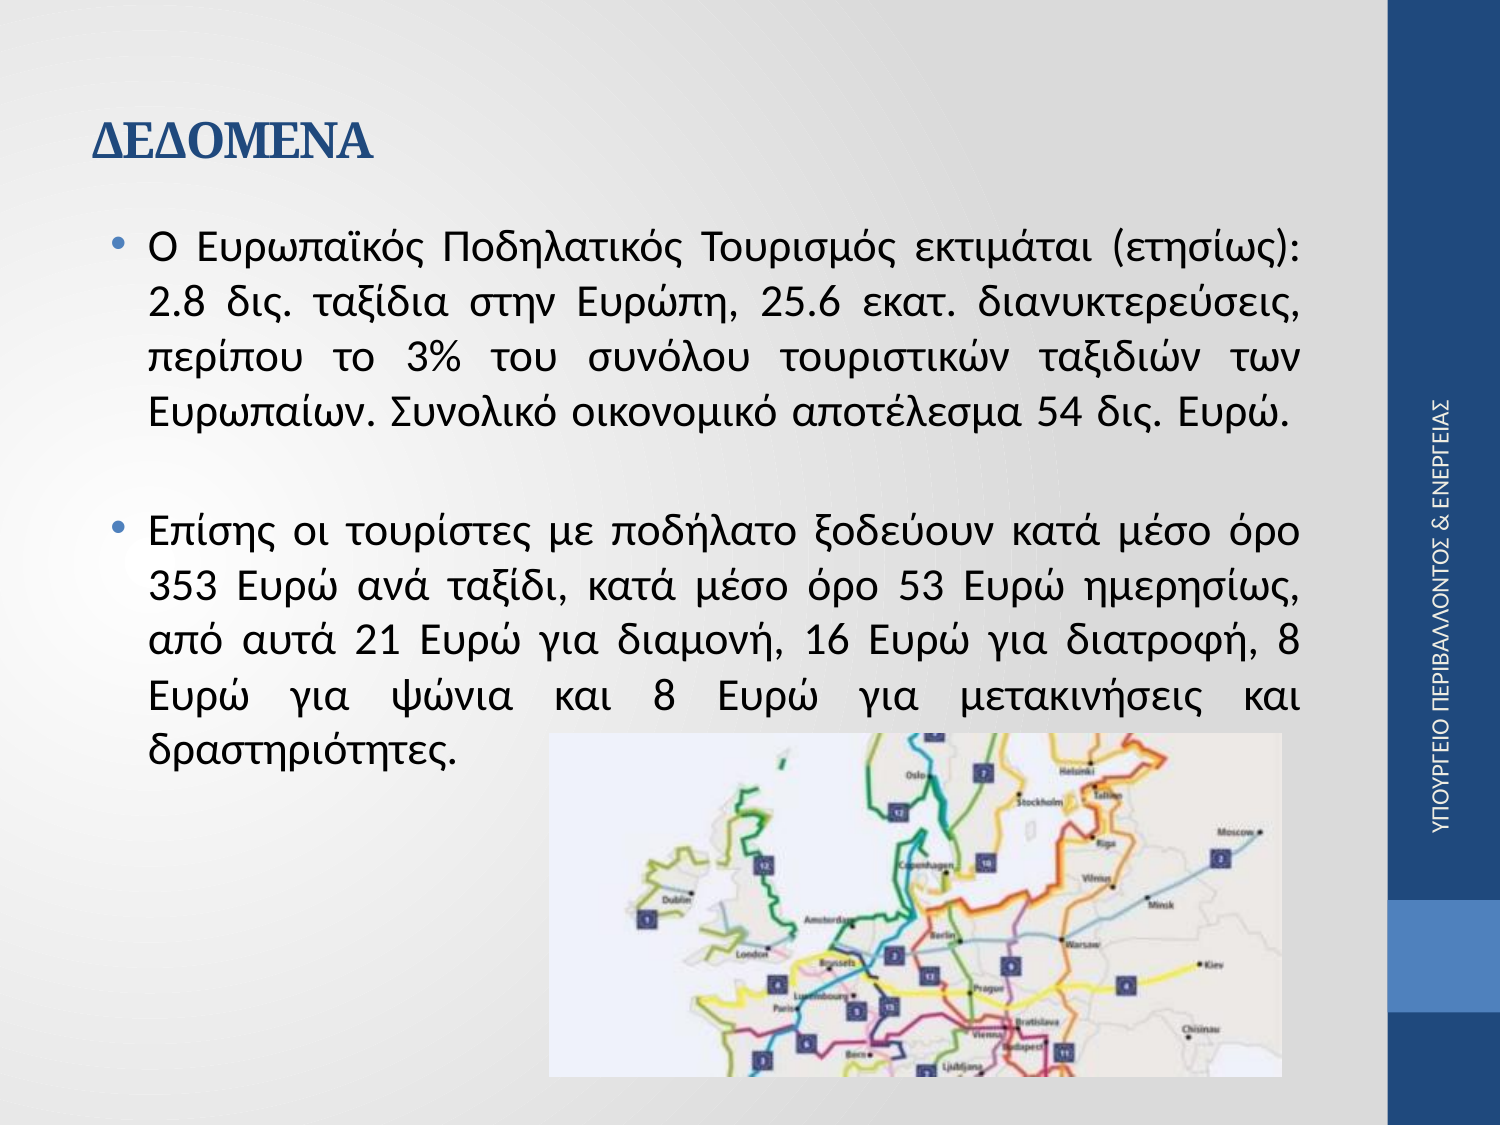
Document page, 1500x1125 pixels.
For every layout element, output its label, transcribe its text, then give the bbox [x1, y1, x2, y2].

footer ΥΠΟΥΡΓΕΙΟ ΠΕΡΙΒΑΛΛΟΝΤΟΣ & ΕΝΕΡΓΕΙΑΣ [1408, 385, 1469, 889]
list Ο Ευρωπαϊκός Ποδηλατικός Τουρισμός εκτιμάται (ετησίως): 2.8 δις. ταξίδια στην Ευρώπη, 25.6 εκατ. διανυκτερεύσεις, περίπου το 3% του συνόλου τουριστικών ταξιδιών των Ευρωπαίων. Συνολικό οικονομικό αποτέλεσμα 54 δις. Ευρώ. Επίσης οι τουρίστες με ποδήλατο ξοδεύουν κατά μέσο όρο 353 Ευρώ ανά ταξίδι, κατά μέσο όρο 53 Ευρώ ημερησίως, από αυτά 21 Ευρώ για διαμονή, 16 Ευρώ για διατροφή, 8 Ευρώ για ψώνια και 8 Ευρώ για μετακινήσεις και δραστηριότητες. [76, 208, 1317, 787]
title ΔΕΔΟΜΕΝΑ [75, 45, 1325, 233]
picture [548, 733, 1283, 1077]
